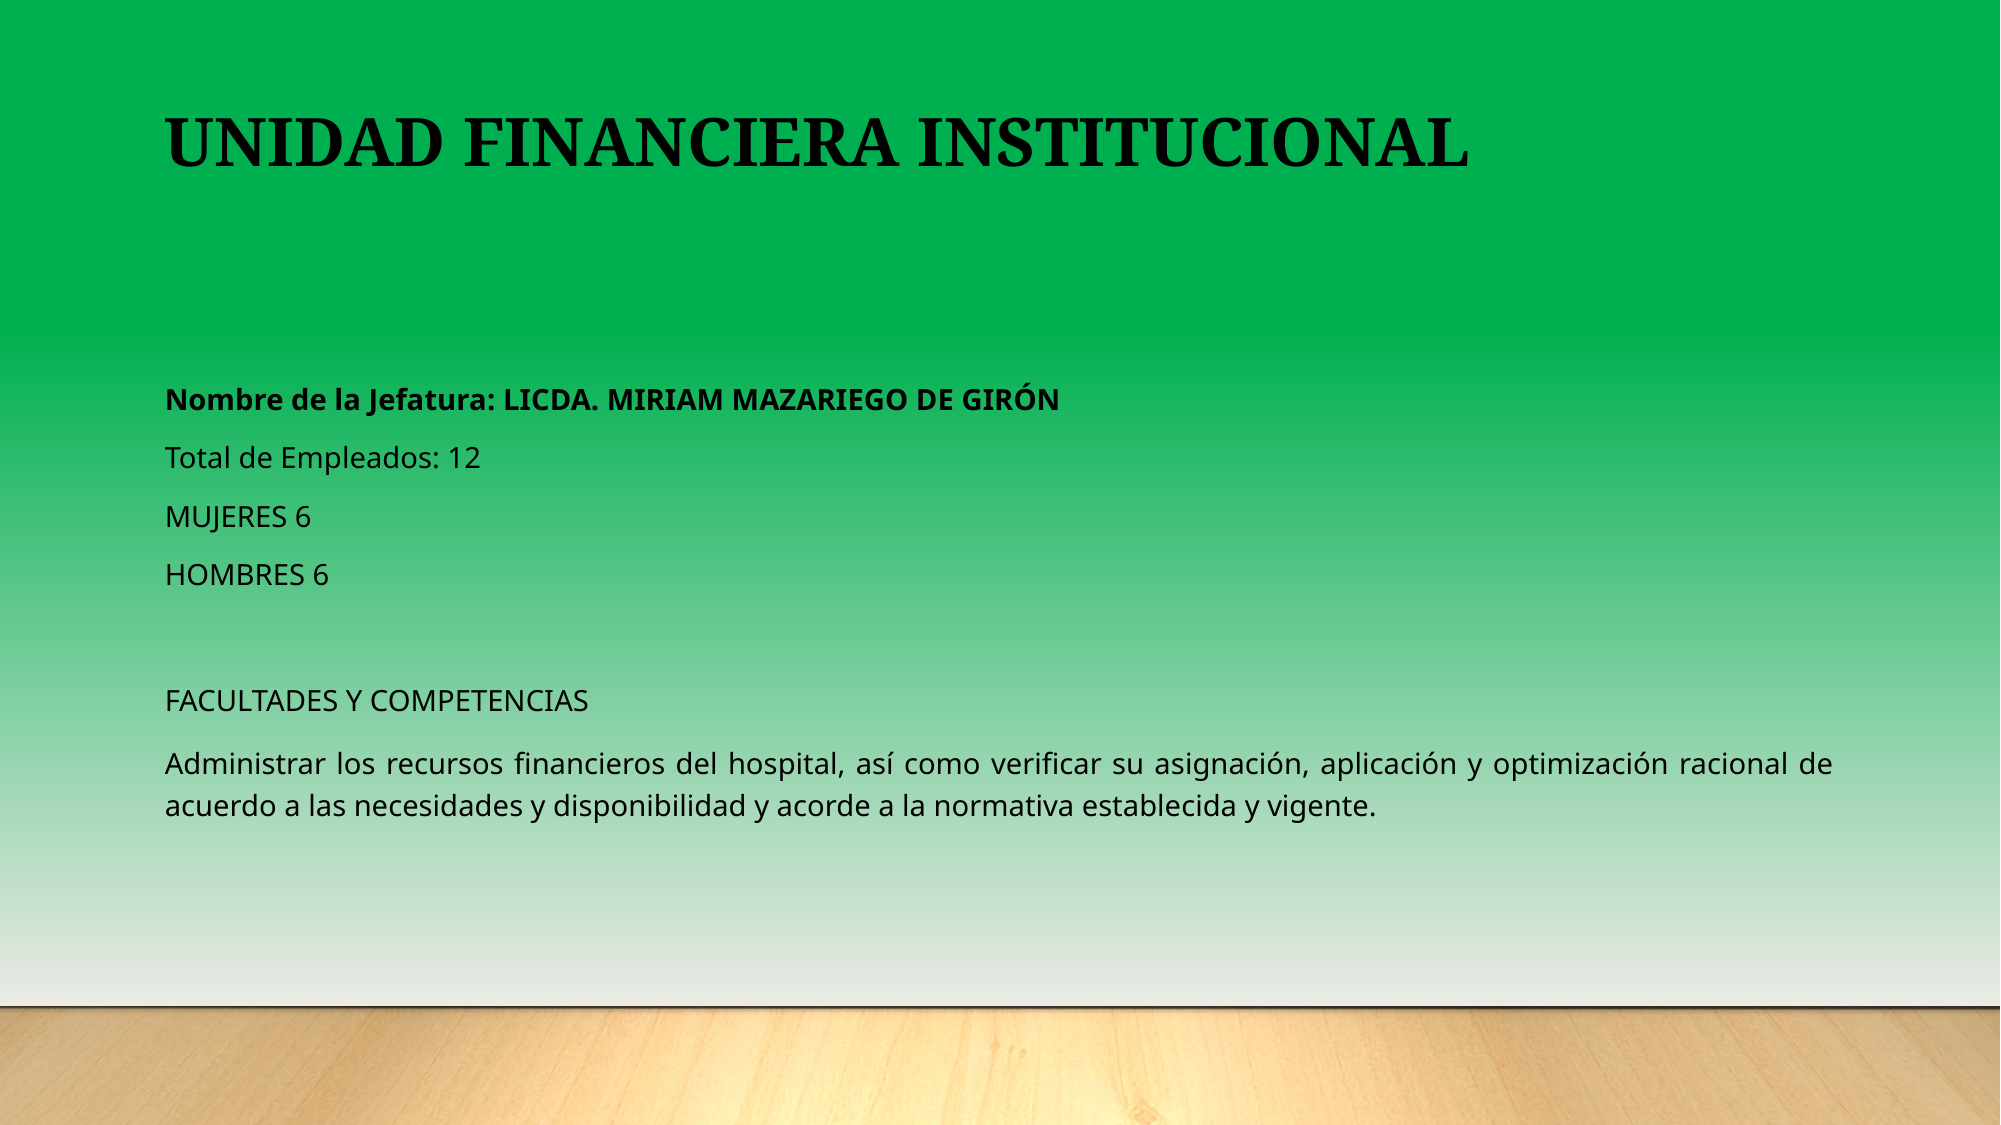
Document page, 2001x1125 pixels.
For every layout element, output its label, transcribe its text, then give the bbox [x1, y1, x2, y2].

picture [0, 1006, 2000, 1125]
title UNIDAD FINANCIERA INSTITUCIONAL [149, 99, 1851, 244]
list Nombre de la Jefatura: Licda. Miriam Mazariego de girón Total de Empleados: 12 MUJERES 6 HOMBRES 6 FACULTADES Y COMPETENCIAS Administrar los recursos financieros del hospital, así como verificar su asignación, aplicación y optimización racional de acuerdo a las necesidades y disponibilidad y acorde a la normativa establecida y vigente. [149, 244, 1851, 956]
